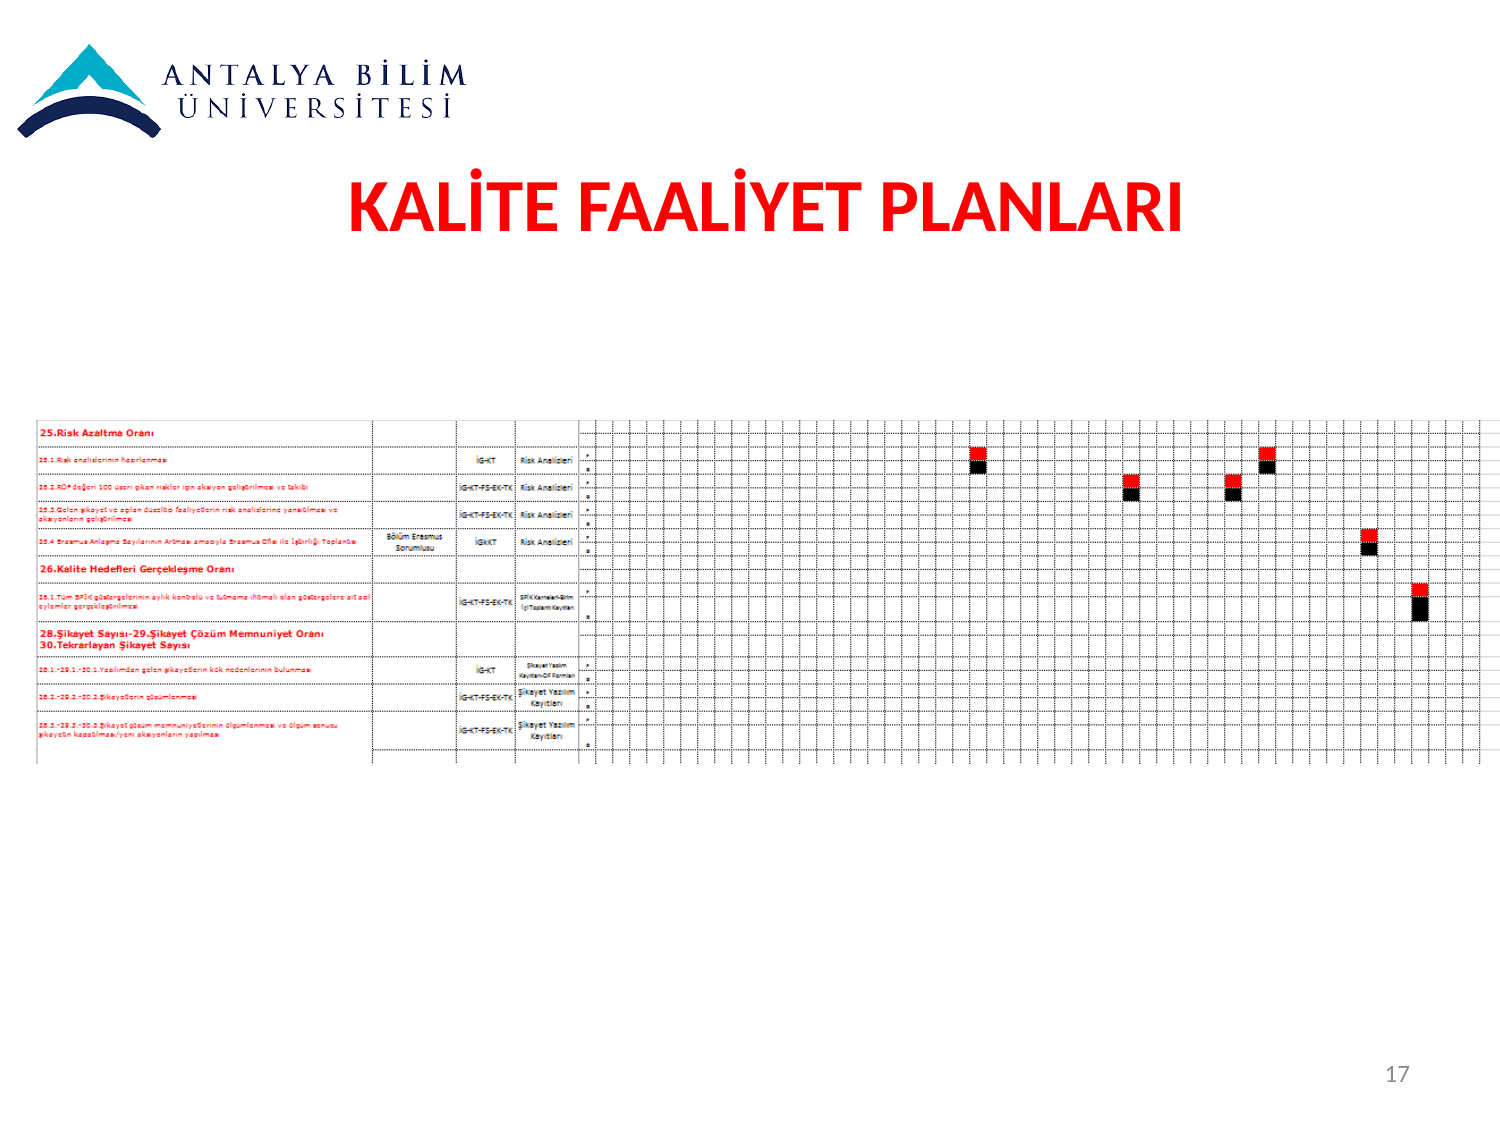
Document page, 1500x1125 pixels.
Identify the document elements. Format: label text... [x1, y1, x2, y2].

picture [34, 420, 1500, 764]
slide_number 17 [1074, 1042, 1425, 1103]
text_box KALİTE FAALİYET PLANLARI [194, 148, 1341, 254]
picture [17, 42, 467, 138]
